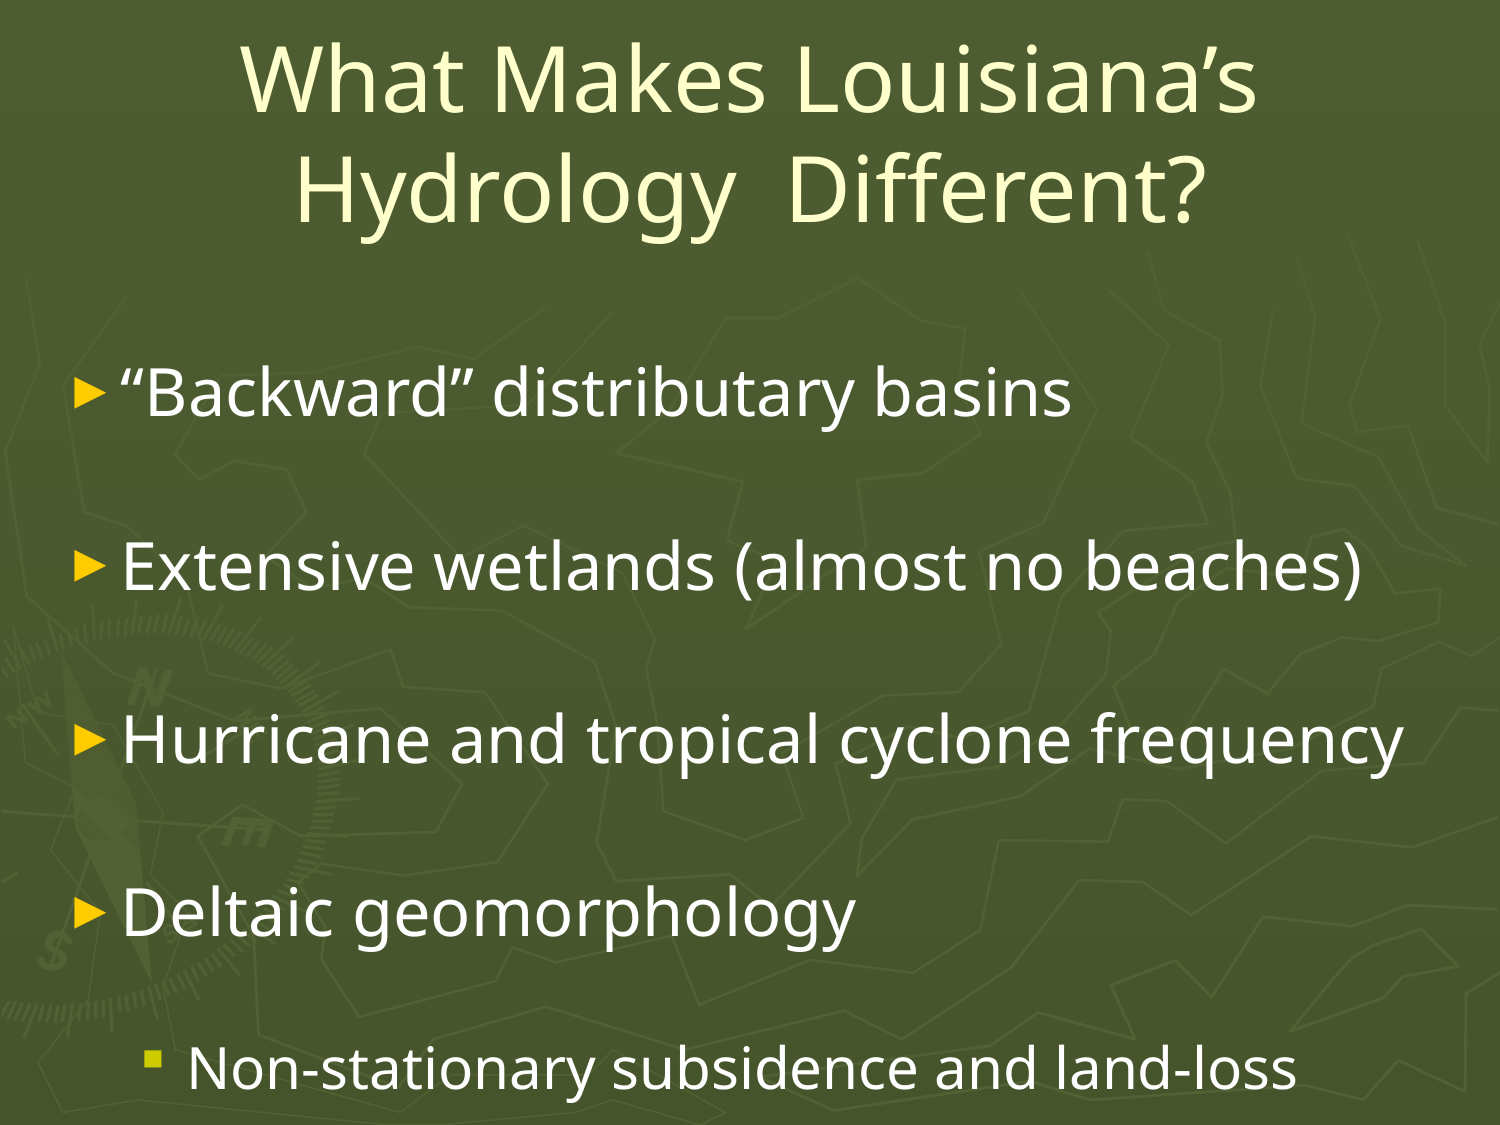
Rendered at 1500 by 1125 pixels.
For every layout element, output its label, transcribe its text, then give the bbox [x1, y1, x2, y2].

list “Backward” distributary basins Extensive wetlands (almost no beaches) Hurricane and tropical cyclone frequency Deltaic geomorphology Non-stationary subsidence and land-loss issues [49, 262, 1451, 1001]
title What Makes Louisiana’s Hydrology Different? [49, 37, 1451, 225]
